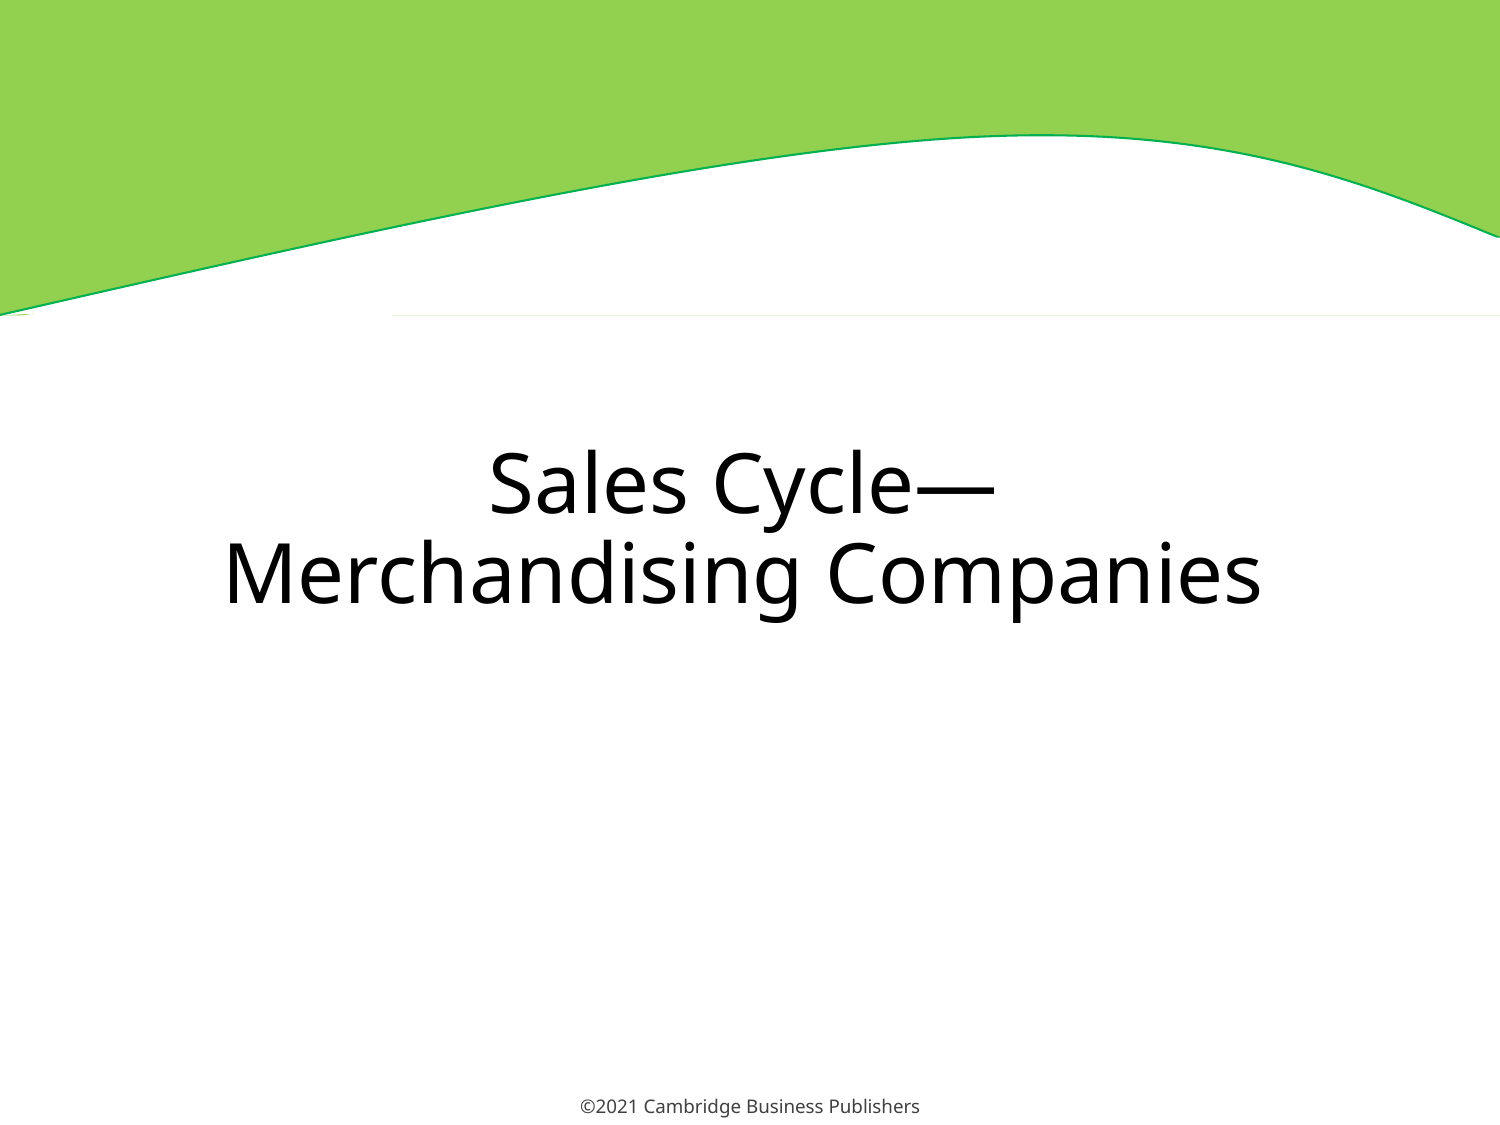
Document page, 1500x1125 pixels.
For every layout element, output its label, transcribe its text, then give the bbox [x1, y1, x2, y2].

title Sales Cycle— Merchandising Companies [62, 437, 1425, 625]
footer ©2021 Cambridge Business Publishers [426, 1080, 1074, 1125]
